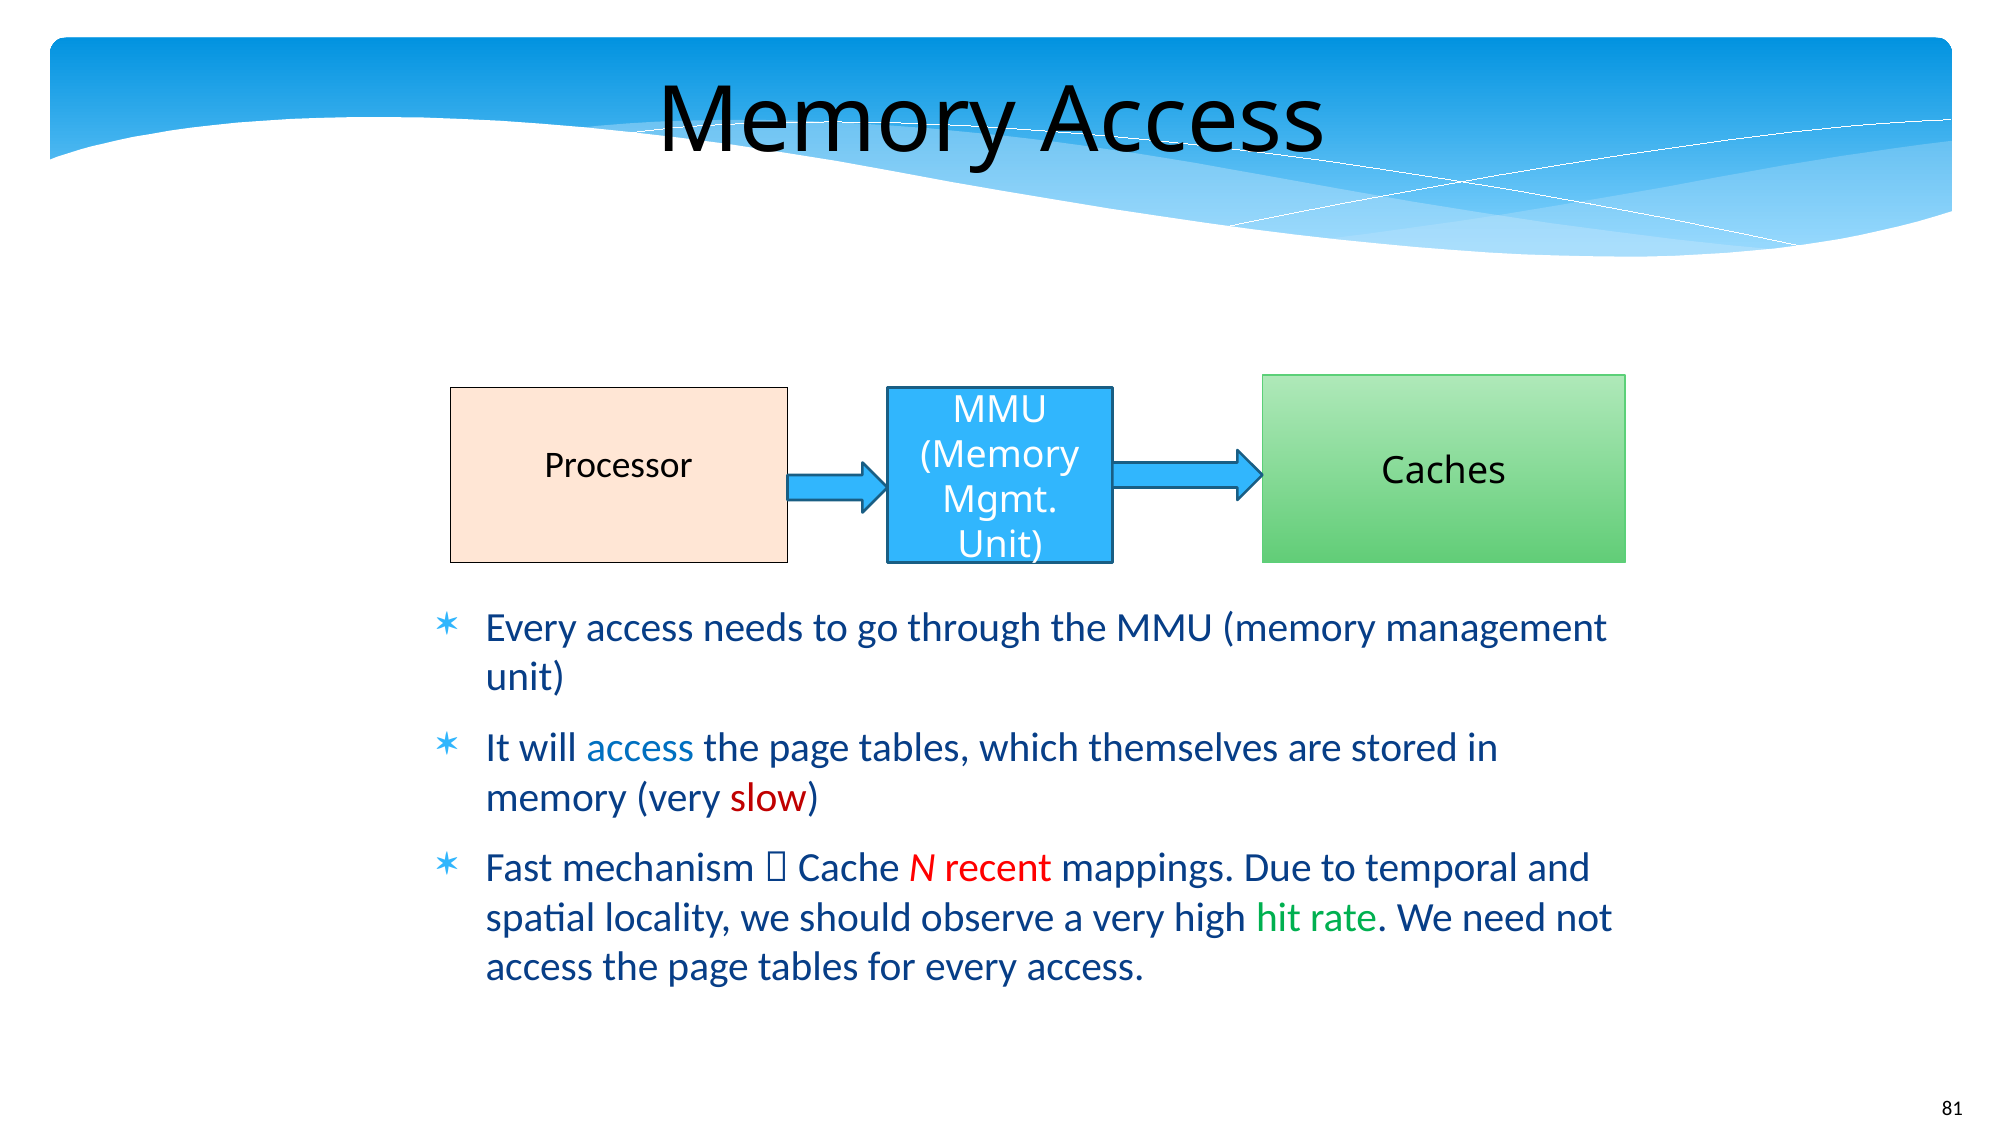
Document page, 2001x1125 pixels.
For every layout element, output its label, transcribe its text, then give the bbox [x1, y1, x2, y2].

text_box Caches [1262, 374, 1626, 563]
text_box Every access needs to go through the MMU (memory management unit) It will access the page tables, which themselves are stored in memory (very slow) Fast mechanism  Cache N recent mappings. Due to temporal and spatial locality, we should observe a very high hit rate. We need not access the page tables for every access. [420, 599, 1638, 997]
text_box MMU (Memory Mgmt. Unit) [886, 386, 1114, 564]
text_box [786, 461, 889, 514]
text_box Memory Access [383, 37, 1600, 192]
text_box Processor [450, 387, 788, 563]
text_box [1111, 448, 1264, 502]
